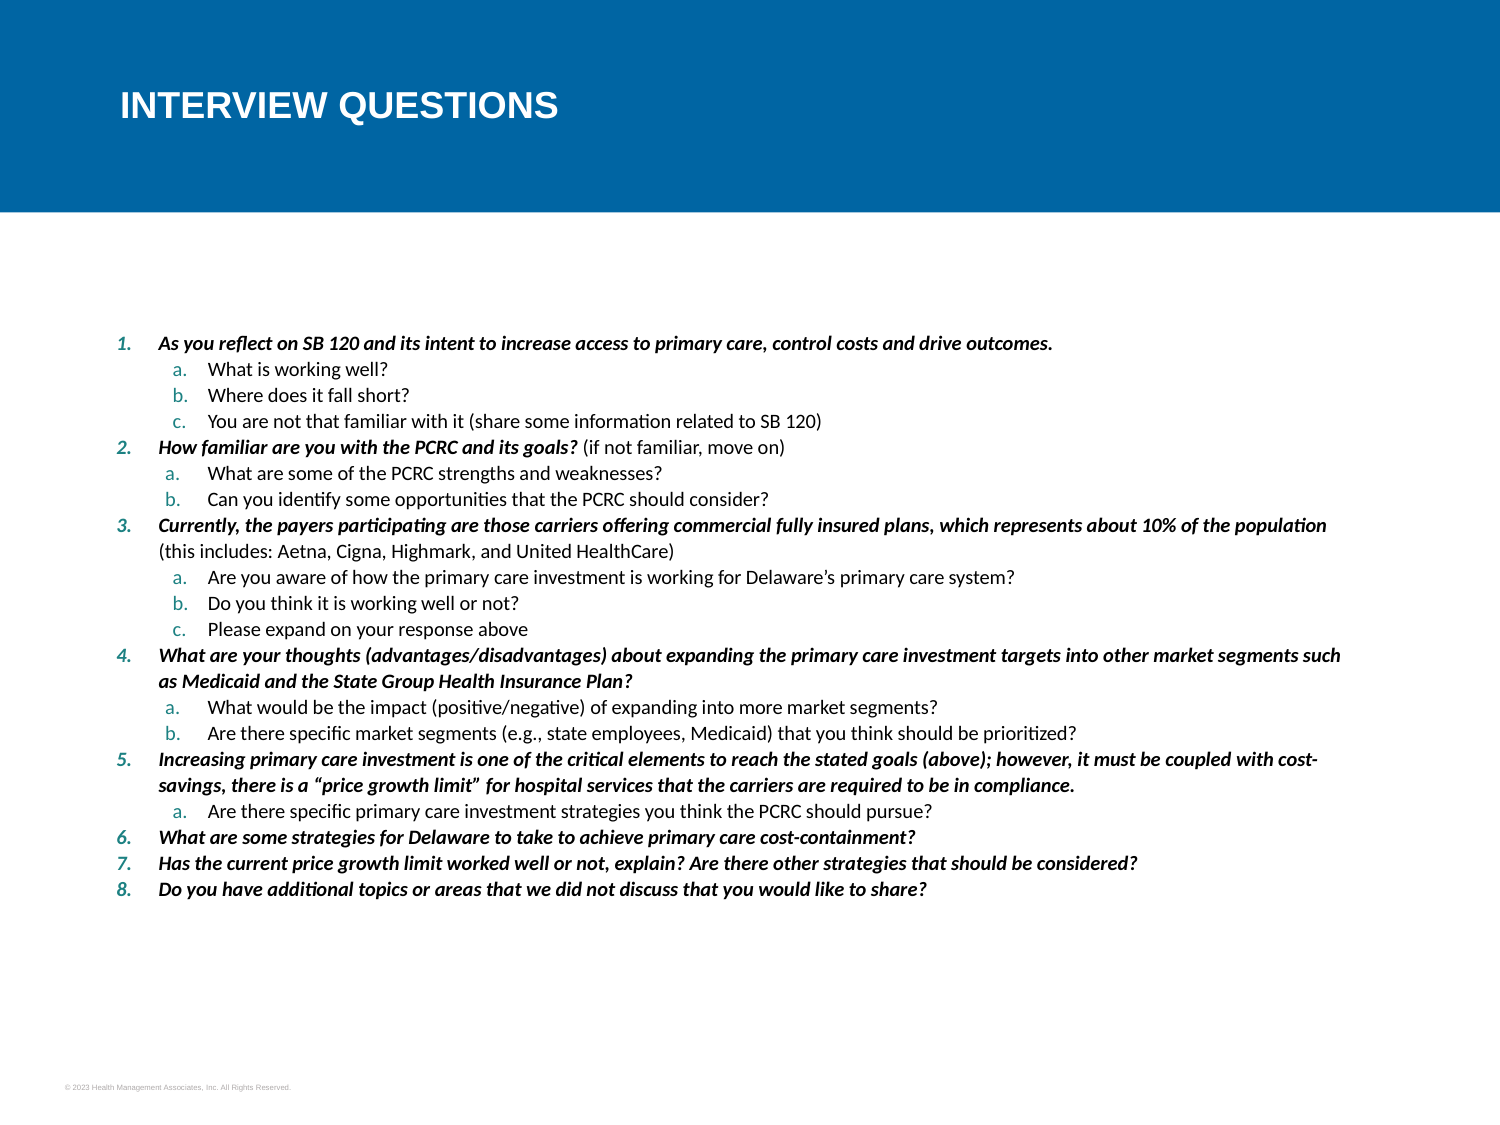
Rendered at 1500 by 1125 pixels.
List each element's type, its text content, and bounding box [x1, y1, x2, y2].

list As you reflect on SB 120 and its intent to increase access to primary care, control costs and drive outcomes. What is working well? Where does it fall short? You are not that familiar with it (share some information related to SB 120) How familiar are you with the PCRC and its goals? (if not familiar, move on) What are some of the PCRC strengths and weaknesses? Can you identify some opportunities that the PCRC should consider? Currently, the payers participating are those carriers offering commercial fully insured plans, which represents about 10% of the population (this includes: Aetna, Cigna, Highmark, and United HealthCare) Are you aware of how the primary care investment is working for Delaware’s primary care system? Do you think it is working well or not? Please expand on your response above What are your thoughts (advantages/disadvantages) about expanding the primary care investment targets into other market segments such as Medicaid and the State Group Health Insurance Plan? What would be the impact (positive/negative) of expanding into more market segments? Are there specific market segments (e.g., state employees, Medicaid) that you think should be prioritized? Increasing primary care investment is one of the critical elements to reach the stated goals (above); however, it must be coupled with cost-savings, there is a “price growth limit” for hospital services that the carriers are required to be in compliance. Are there specific primary care investment strategies you think the PCRC should pursue? What are some strategies for Delaware to take to achieve primary care cost-containment? Has the current price growth limit worked well or not, explain? Are there other strategies that should be considered? Do you have additional topics or areas that we did not discuss that you would like to share? [101, 321, 1367, 857]
title Interview Questions [0, 0, 1500, 213]
